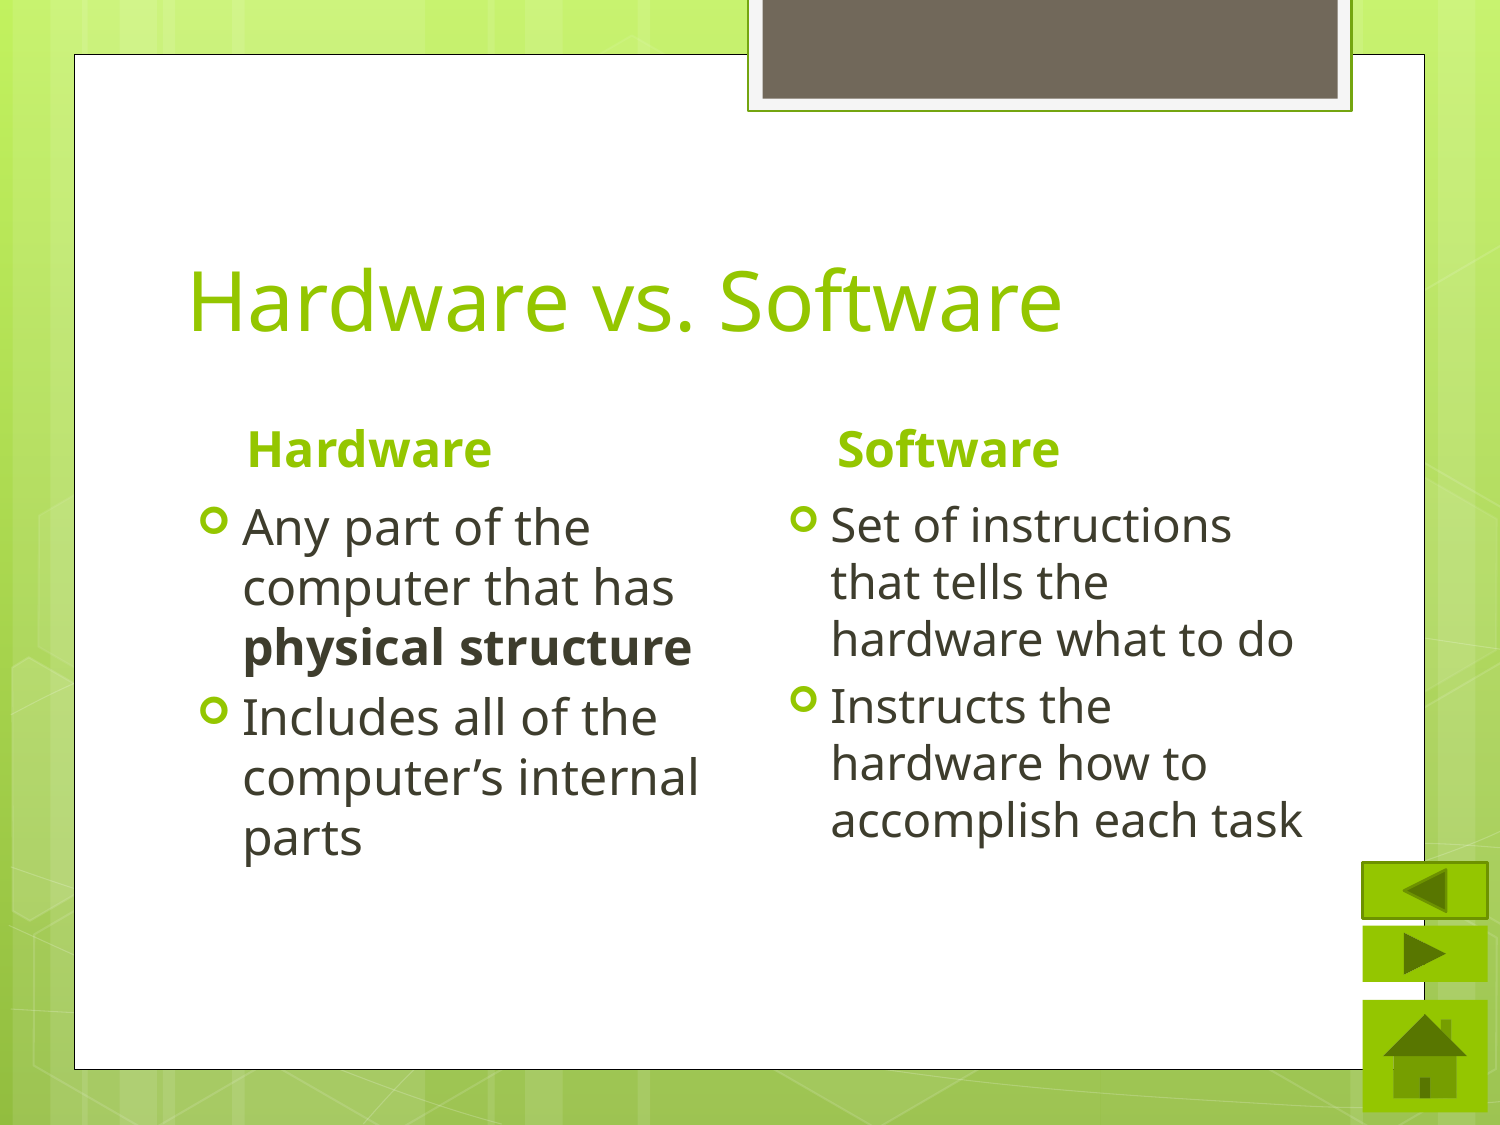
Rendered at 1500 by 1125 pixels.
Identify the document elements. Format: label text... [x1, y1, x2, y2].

list Software [822, 379, 1324, 485]
title Hardware vs. Software [171, 168, 1324, 357]
text_box [1361, 861, 1489, 920]
text_box [1361, 924, 1489, 983]
list Hardware [231, 379, 734, 485]
list Set of instructions that tells the hardware what to do Instructs the hardware how to accomplish each task [761, 487, 1323, 954]
list Any part of the computer that has physical structure Includes all of the computer’s internal parts [170, 487, 732, 954]
text_box [1361, 999, 1489, 1114]
